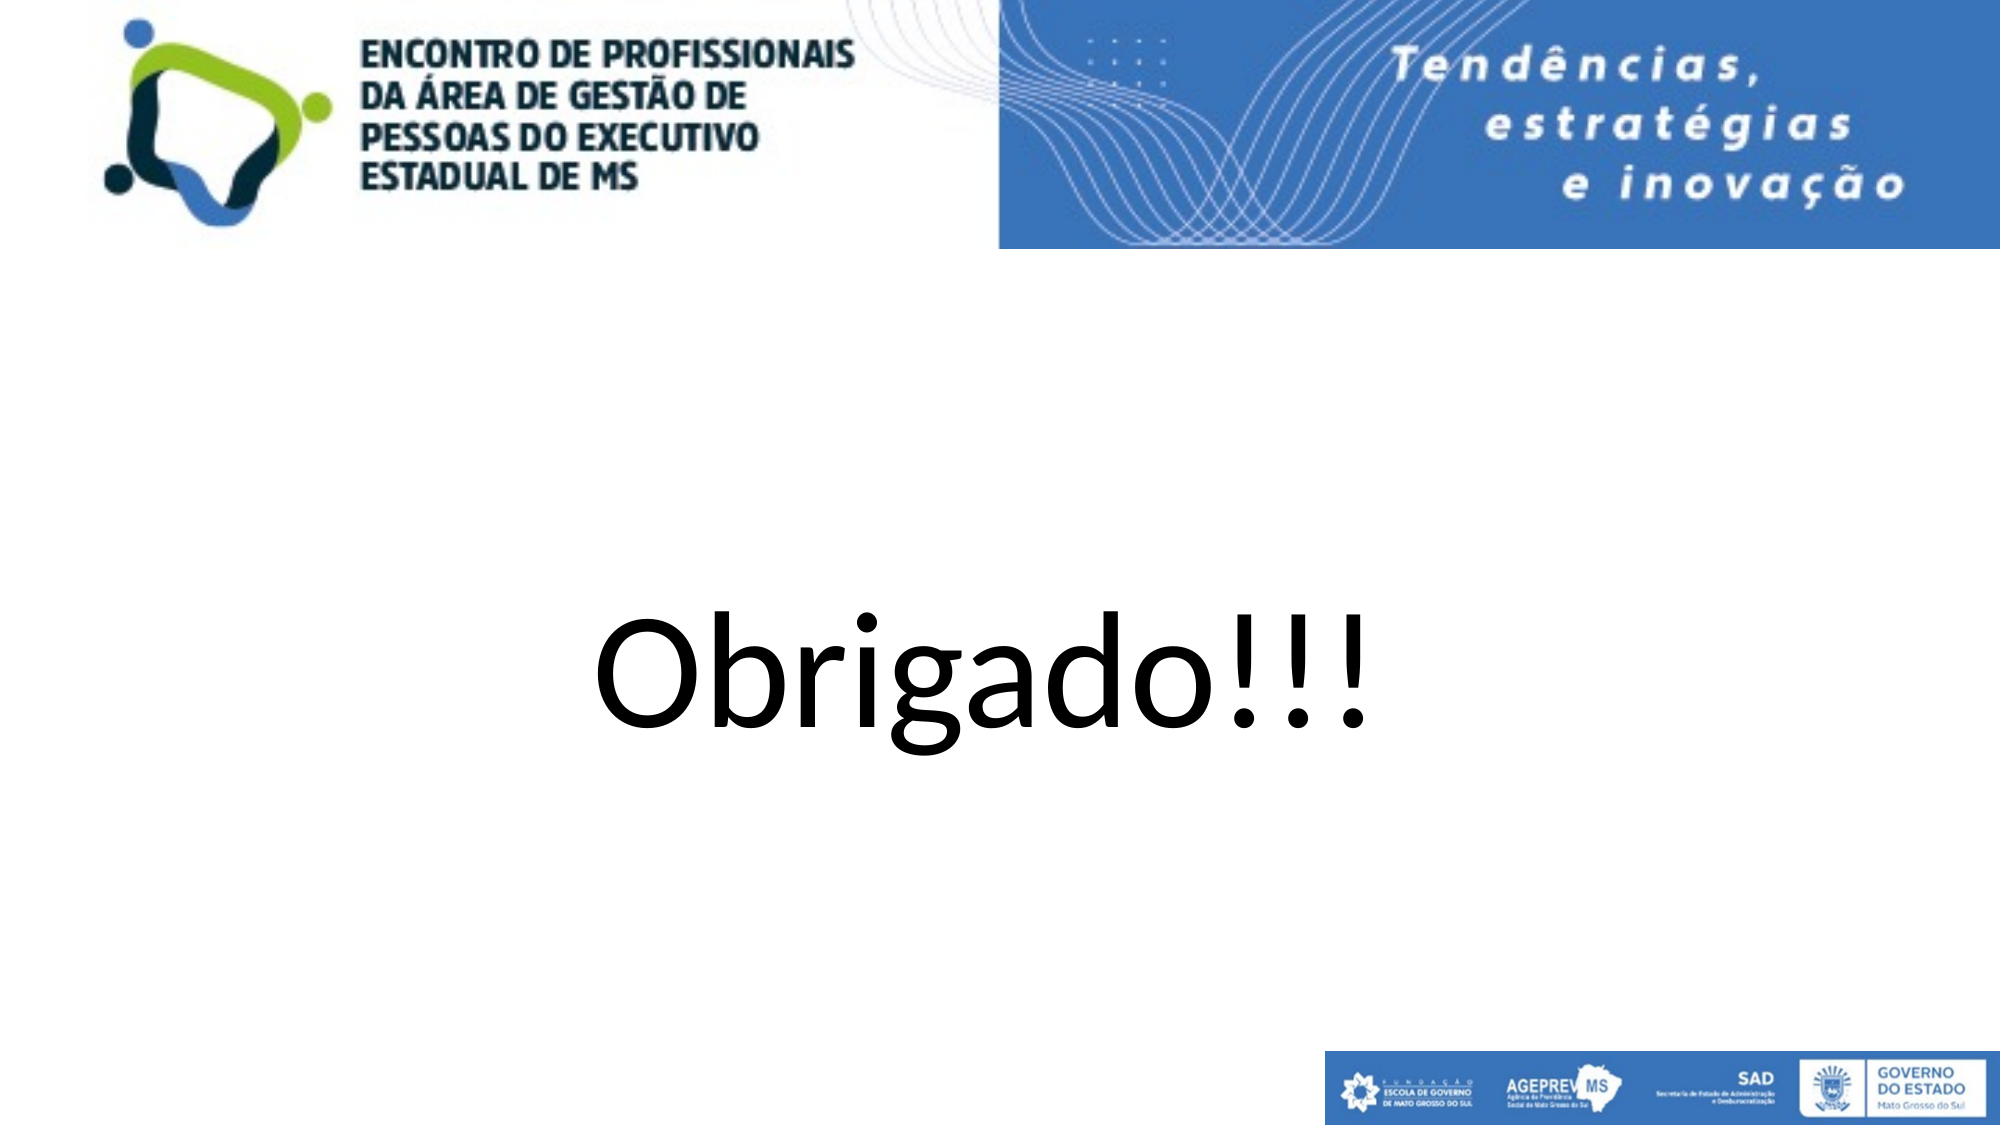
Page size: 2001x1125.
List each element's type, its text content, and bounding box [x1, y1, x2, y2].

picture [1325, 1051, 2000, 1125]
picture [0, 0, 2000, 249]
list Obrigado!!! [73, 376, 1863, 1023]
